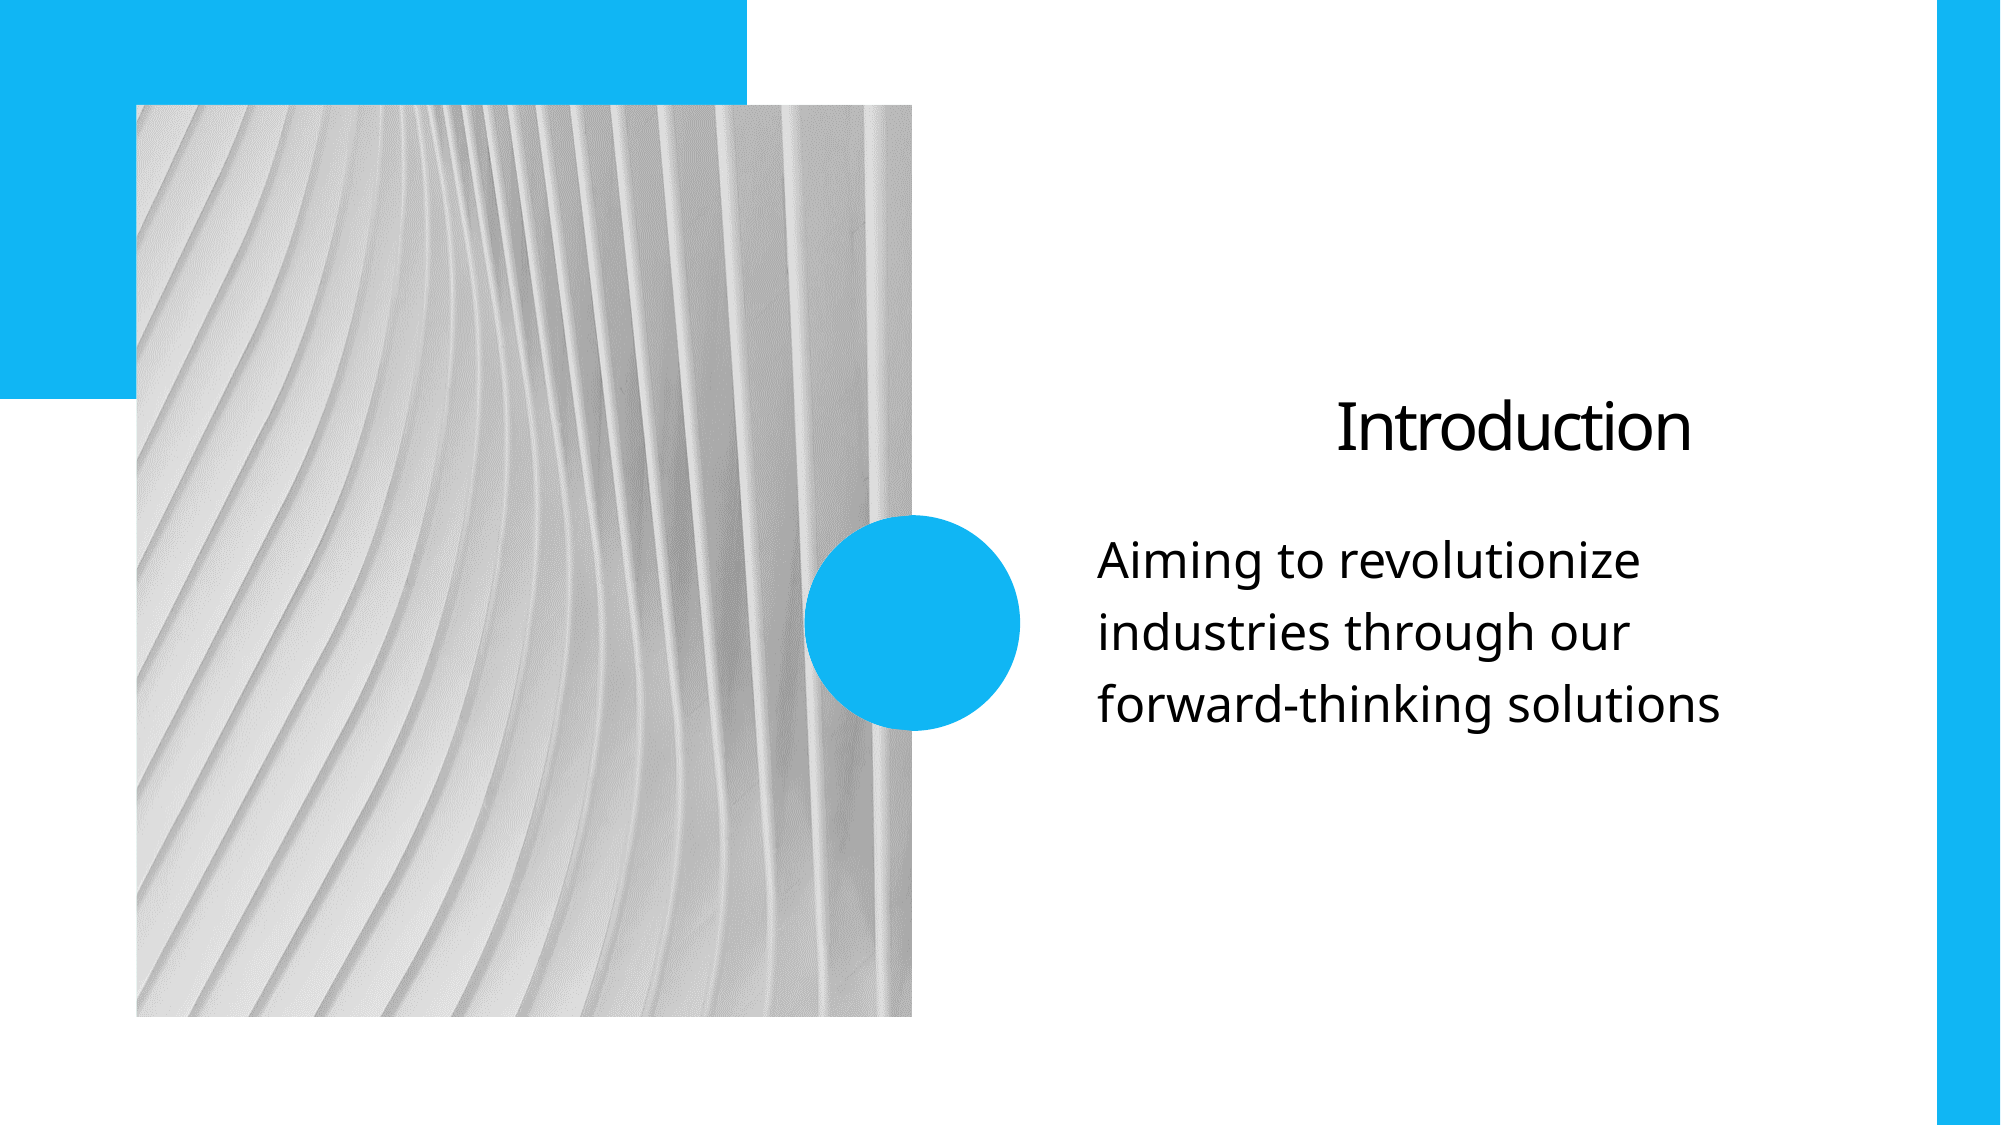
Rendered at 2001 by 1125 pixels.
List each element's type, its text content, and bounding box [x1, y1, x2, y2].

picture [136, 104, 913, 1018]
title Introduction [1098, 104, 1934, 465]
list Aiming to revolutionize industries through our forward-thinking solutions [1098, 516, 1805, 896]
